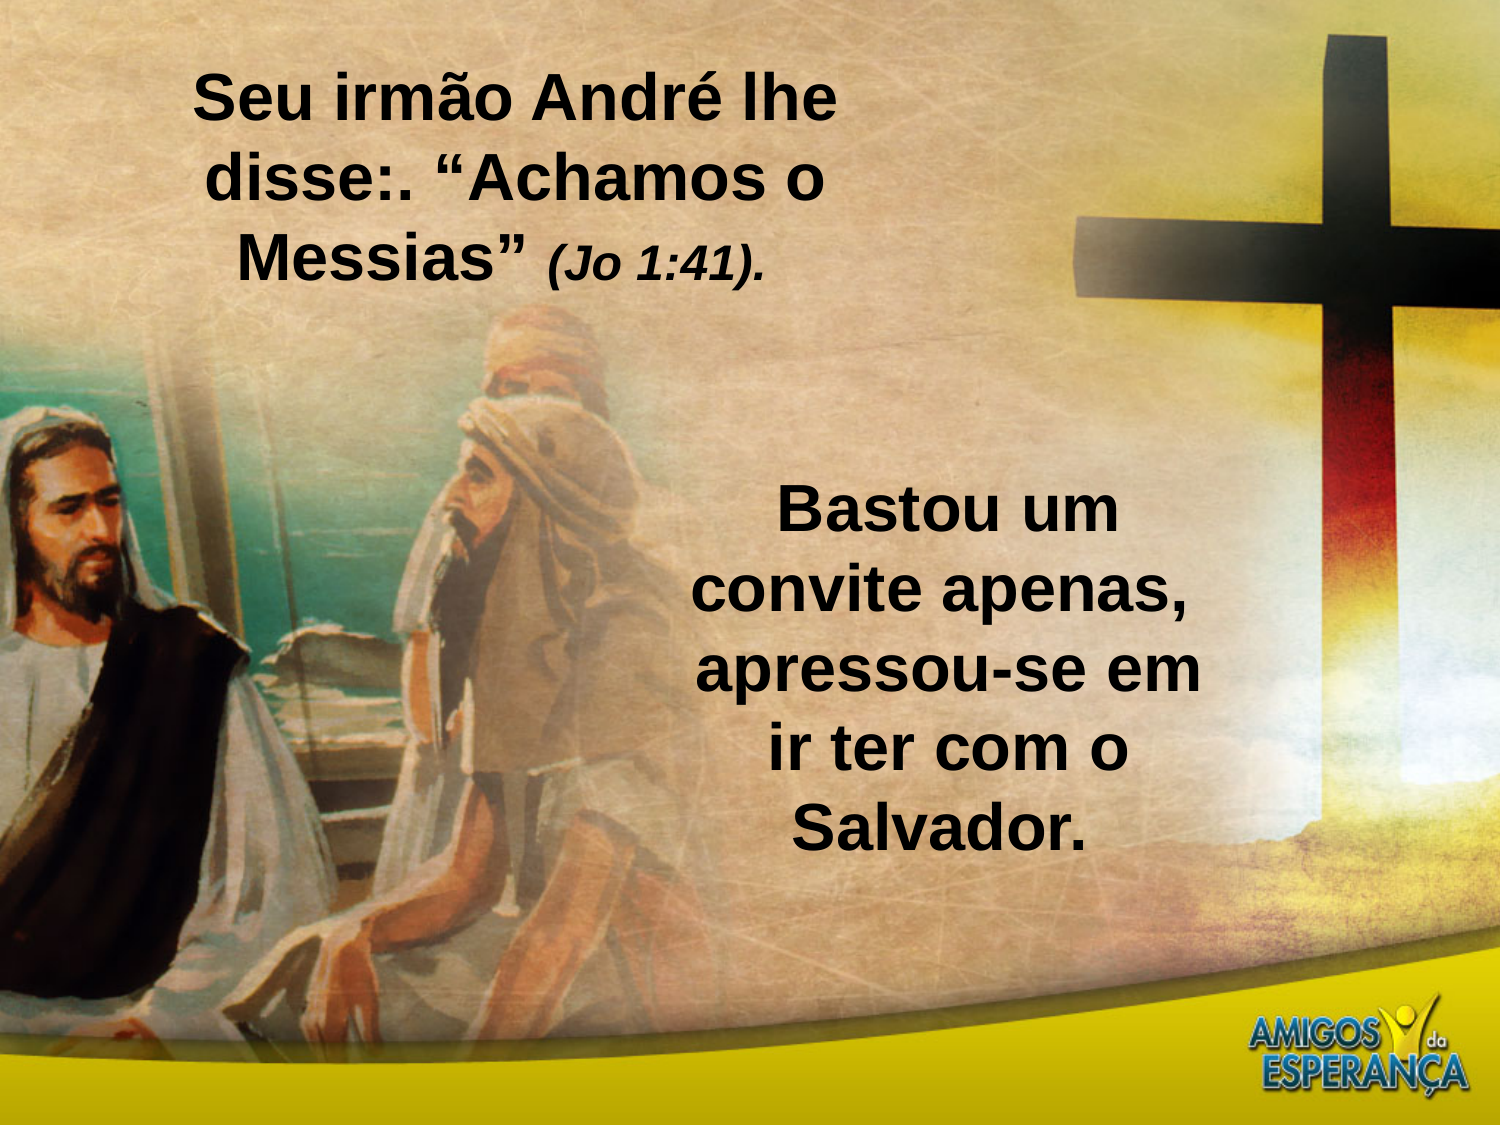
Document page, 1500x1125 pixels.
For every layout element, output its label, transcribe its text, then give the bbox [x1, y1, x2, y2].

picture [0, 0, 1500, 1125]
text_box Bastou um convite apenas, apressou-se em ir ter com o Salvador. [656, 456, 1243, 872]
text_box Seu irmão André lhe disse:. “Achamos o Messias” (Jo 1:41). [152, 46, 879, 302]
